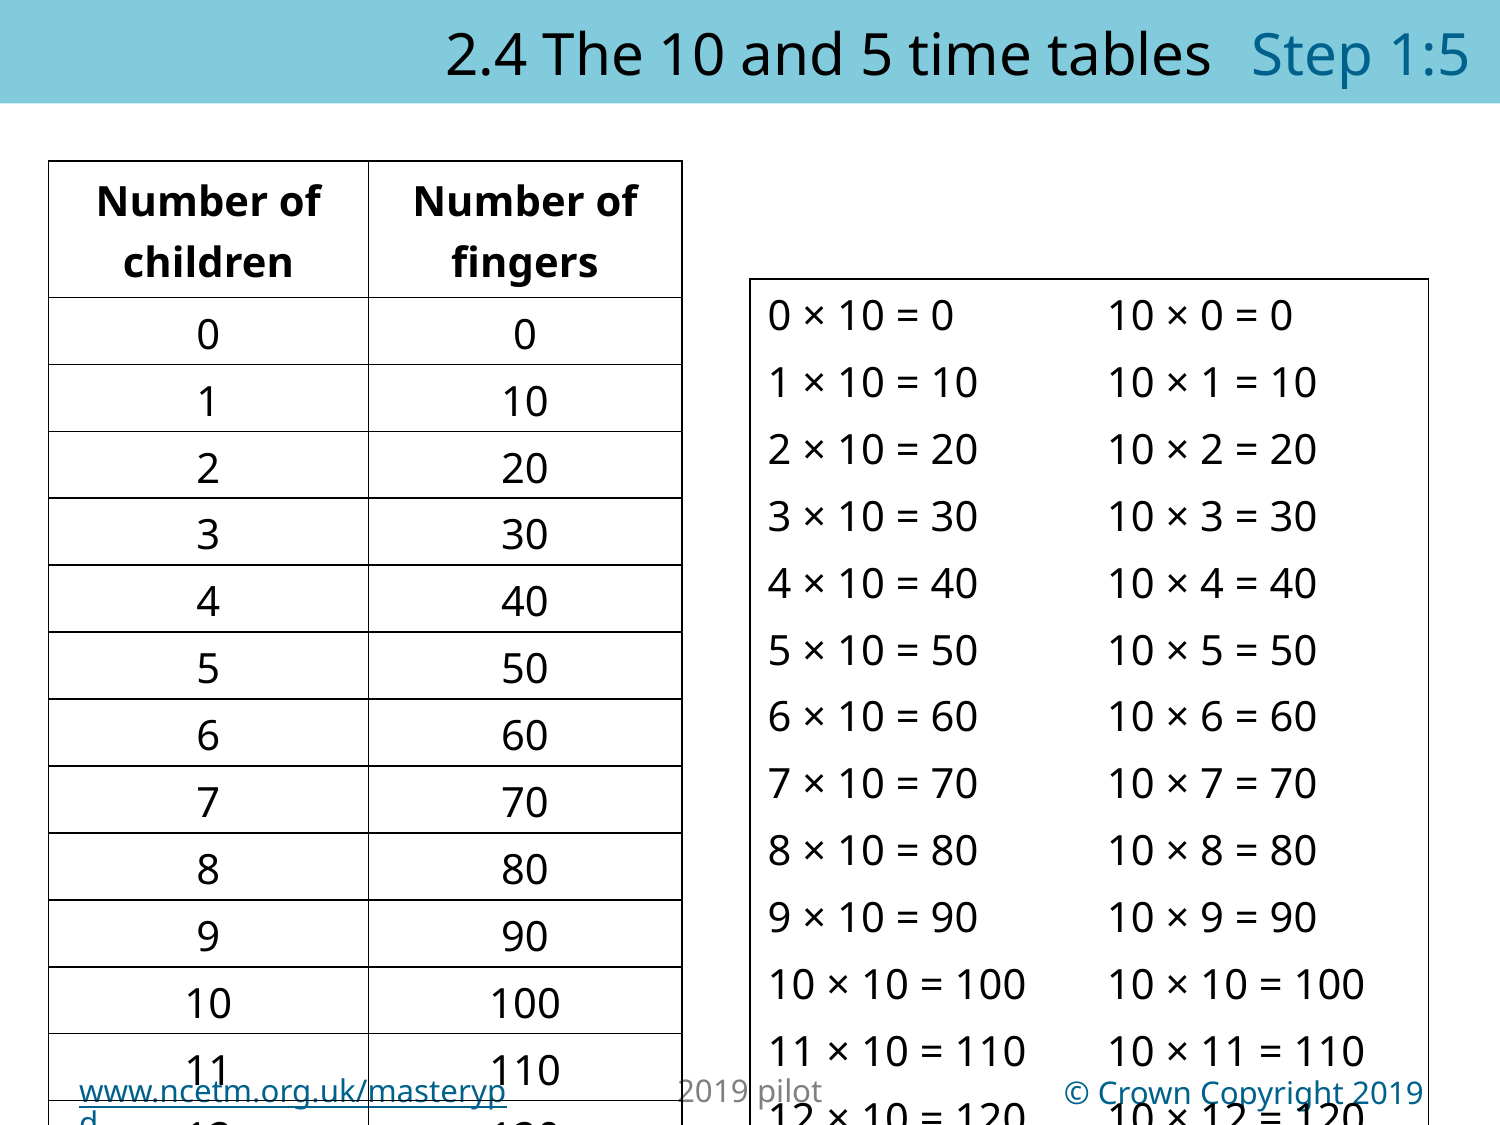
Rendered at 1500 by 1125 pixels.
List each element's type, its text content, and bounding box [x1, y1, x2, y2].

table_cell 30 [369, 499, 681, 564]
table_cell 90 [369, 901, 681, 966]
table_cell 1 [49, 365, 368, 431]
table_cell 9 [49, 901, 368, 966]
table_cell 10 [49, 968, 368, 1033]
table_cell 120 [369, 1101, 681, 1125]
table_cell 7 × 10 = 70 [751, 747, 1089, 814]
table_cell 10 × 10 = 100 [1089, 948, 1428, 1015]
table_cell 2 [49, 432, 368, 497]
table_cell 6 × 10 = 60 [751, 680, 1089, 747]
table_cell 10 × 1 = 10 [1089, 346, 1428, 413]
table_cell 10 × 10 = 100 [751, 948, 1089, 1015]
table_cell 10 × 8 = 80 [1089, 814, 1428, 881]
table_cell 20 [369, 432, 681, 497]
table_cell 100 [369, 968, 681, 1033]
table_cell 3 [49, 499, 368, 564]
table_cell 10 × 3 = 30 [1089, 479, 1428, 546]
table_cell 70 [369, 767, 681, 832]
table_cell 11 × 10 = 110 [751, 1015, 1089, 1082]
table_cell 10 × 2 = 20 [1089, 413, 1428, 479]
table_cell 40 [369, 566, 681, 631]
table_cell 2 × 10 = 20 [751, 413, 1089, 479]
table_cell 9 × 10 = 90 [751, 881, 1089, 948]
table_cell 10 × 4 = 40 [1089, 546, 1428, 613]
table_cell 1 × 10 = 10 [751, 346, 1089, 413]
table_cell 3 × 10 = 30 [751, 479, 1089, 546]
table_cell 12 [49, 1101, 368, 1125]
table_cell 12 × 10 = 120 [751, 1082, 1089, 1125]
table_cell 8 × 10 = 80 [751, 814, 1089, 881]
table_cell 7 [49, 767, 368, 832]
table_cell 10 × 9 = 90 [1089, 881, 1428, 948]
list 2.4 The 10 and 5 time tables Step 1:5 [0, 0, 1500, 104]
table_cell 4 × 10 = 40 [751, 546, 1089, 613]
table_cell 10 × 11 = 110 [1089, 1015, 1428, 1082]
table_cell 11 [49, 1034, 368, 1100]
table_cell 0 [369, 298, 681, 364]
table_header Number of children [49, 162, 368, 297]
table_cell 10 × 12 = 120 [1089, 1082, 1428, 1125]
table_cell 5 × 10 = 50 [751, 613, 1089, 680]
table_cell 110 [369, 1034, 681, 1100]
table_cell 0 [49, 298, 368, 364]
table_cell 10 × 6 = 60 [1089, 680, 1428, 747]
table_cell 4 [49, 566, 368, 631]
table_cell 60 [369, 700, 681, 765]
table_header 0 × 10 = 0 [751, 280, 1089, 346]
table_cell 10 × 7 = 70 [1089, 747, 1428, 814]
table_cell 80 [369, 834, 681, 899]
table_header Number of fingers [369, 162, 681, 297]
table_cell 10 [369, 365, 681, 431]
table_cell 6 [49, 700, 368, 765]
table_cell 8 [49, 834, 368, 899]
table_header 10 × 0 = 0 [1089, 280, 1428, 346]
table_cell 50 [369, 633, 681, 698]
table_cell 10 × 5 = 50 [1089, 613, 1428, 680]
table_cell 5 [49, 633, 368, 698]
